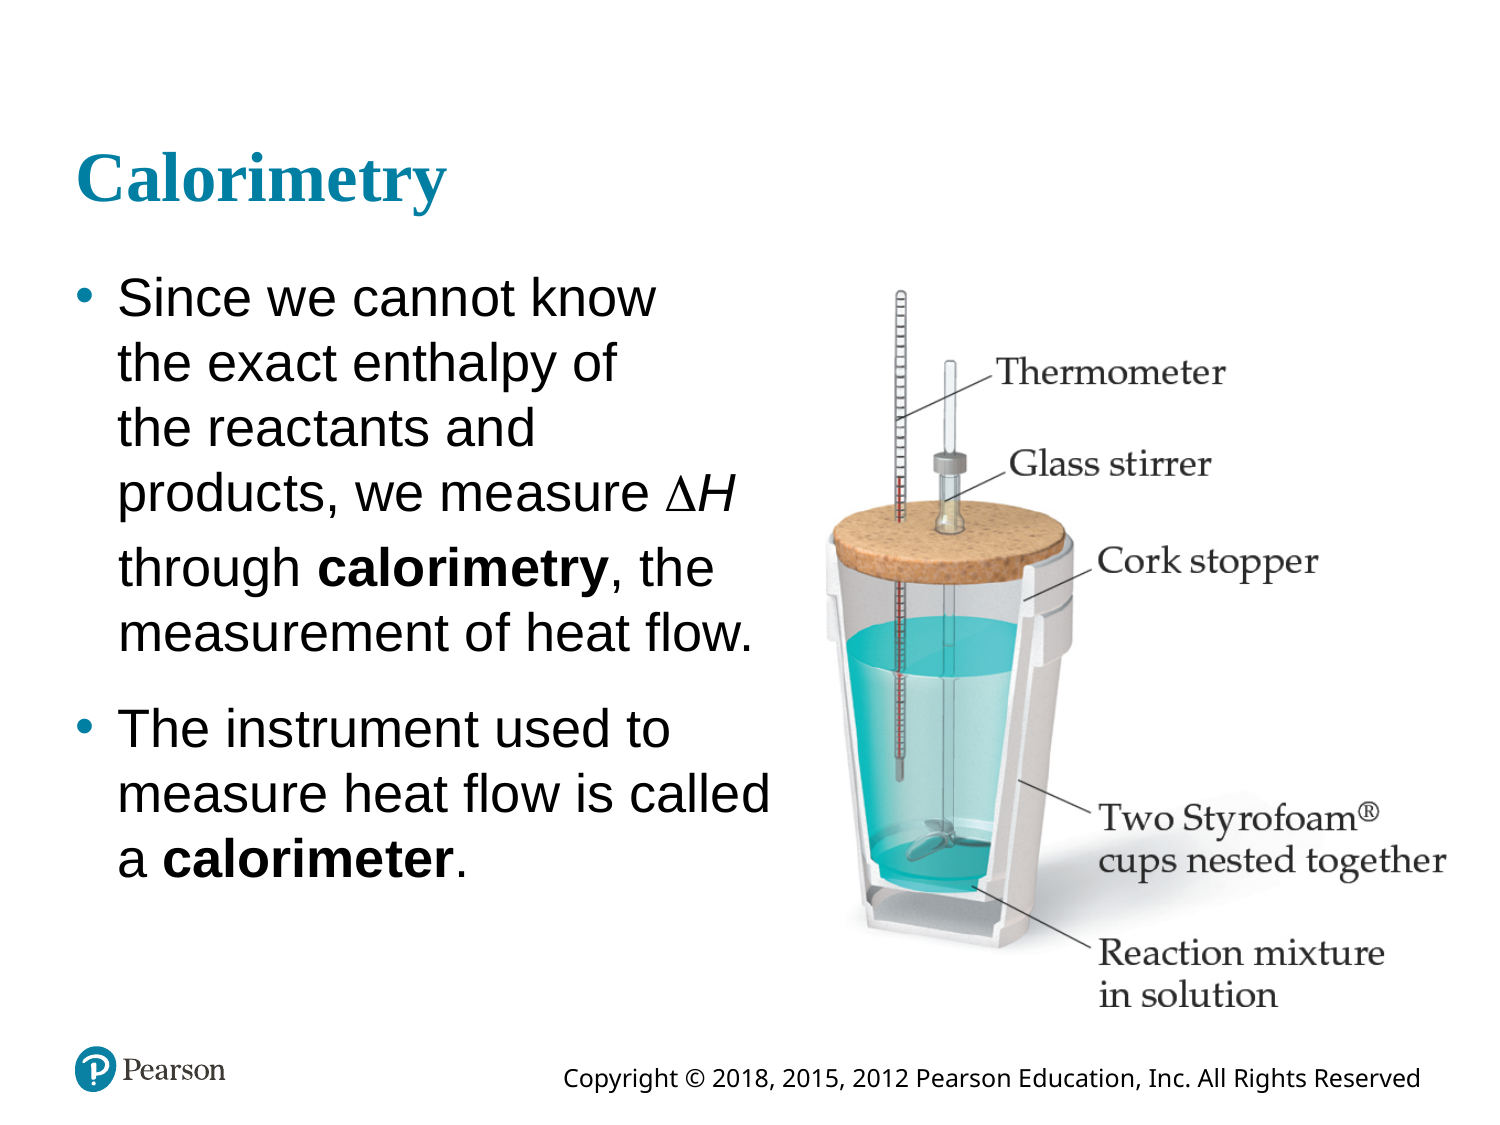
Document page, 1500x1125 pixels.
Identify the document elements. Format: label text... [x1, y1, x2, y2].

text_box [655, 462, 751, 521]
list through calorimetry, the measurement of heat flow. The instrument used to measure heat flow is called a calorimeter. [75, 532, 788, 888]
title Calorimetry [75, 35, 1425, 216]
list Since we cannot know the exact enthalpy of the reactants and products, we measure [75, 262, 700, 532]
picture [824, 287, 1448, 1007]
